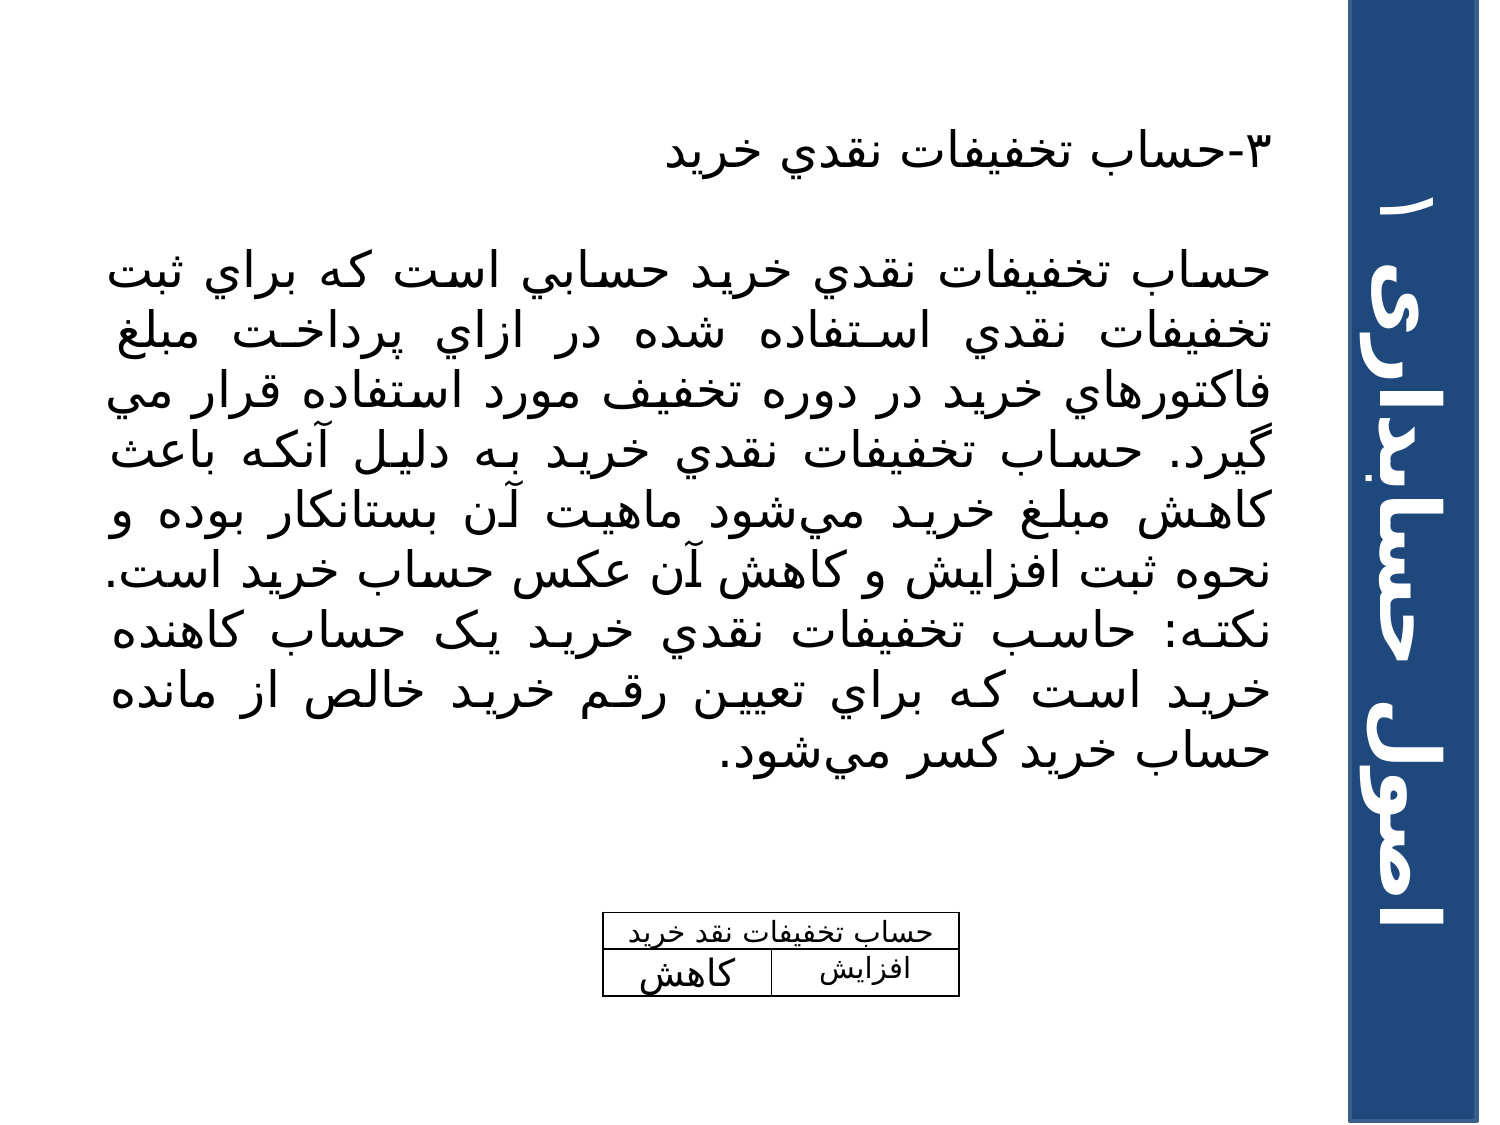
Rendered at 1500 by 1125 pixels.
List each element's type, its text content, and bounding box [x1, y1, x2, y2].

table_cell افزايش [772, 950, 958, 995]
text_box اصول حسابداری ۱ [1348, 0, 1479, 1123]
table_cell کاهش [604, 950, 771, 995]
table_header حساب تخفيفات نقد خريد [604, 913, 958, 948]
text_box ۳-حساب تخفيفات نقدي خريد حساب تخفيفات نقدي خريد حسابي است که براي ثبت تخفيفات نقدي استفاده شده در ازاي پرداخت مبلغ فاکتورهاي خريد در دوره تخفيف مورد استفاده قرار مي گيرد. حساب تخفيفات نقدي خريد به دليل آنکه باعث کاهش مبلغ خريد مي‌شود ماهيت آن بستانکار بوده و نحوه ثبت افزايش و کاهش آن عکس حساب خريد است. نکته: حاسب تخفيفات نقدي خريد يک حساب کاهنده خريد است که براي تعيين رقم خريد خالص از مانده حساب خريد کسر مي‌شود. [87, 109, 1288, 785]
